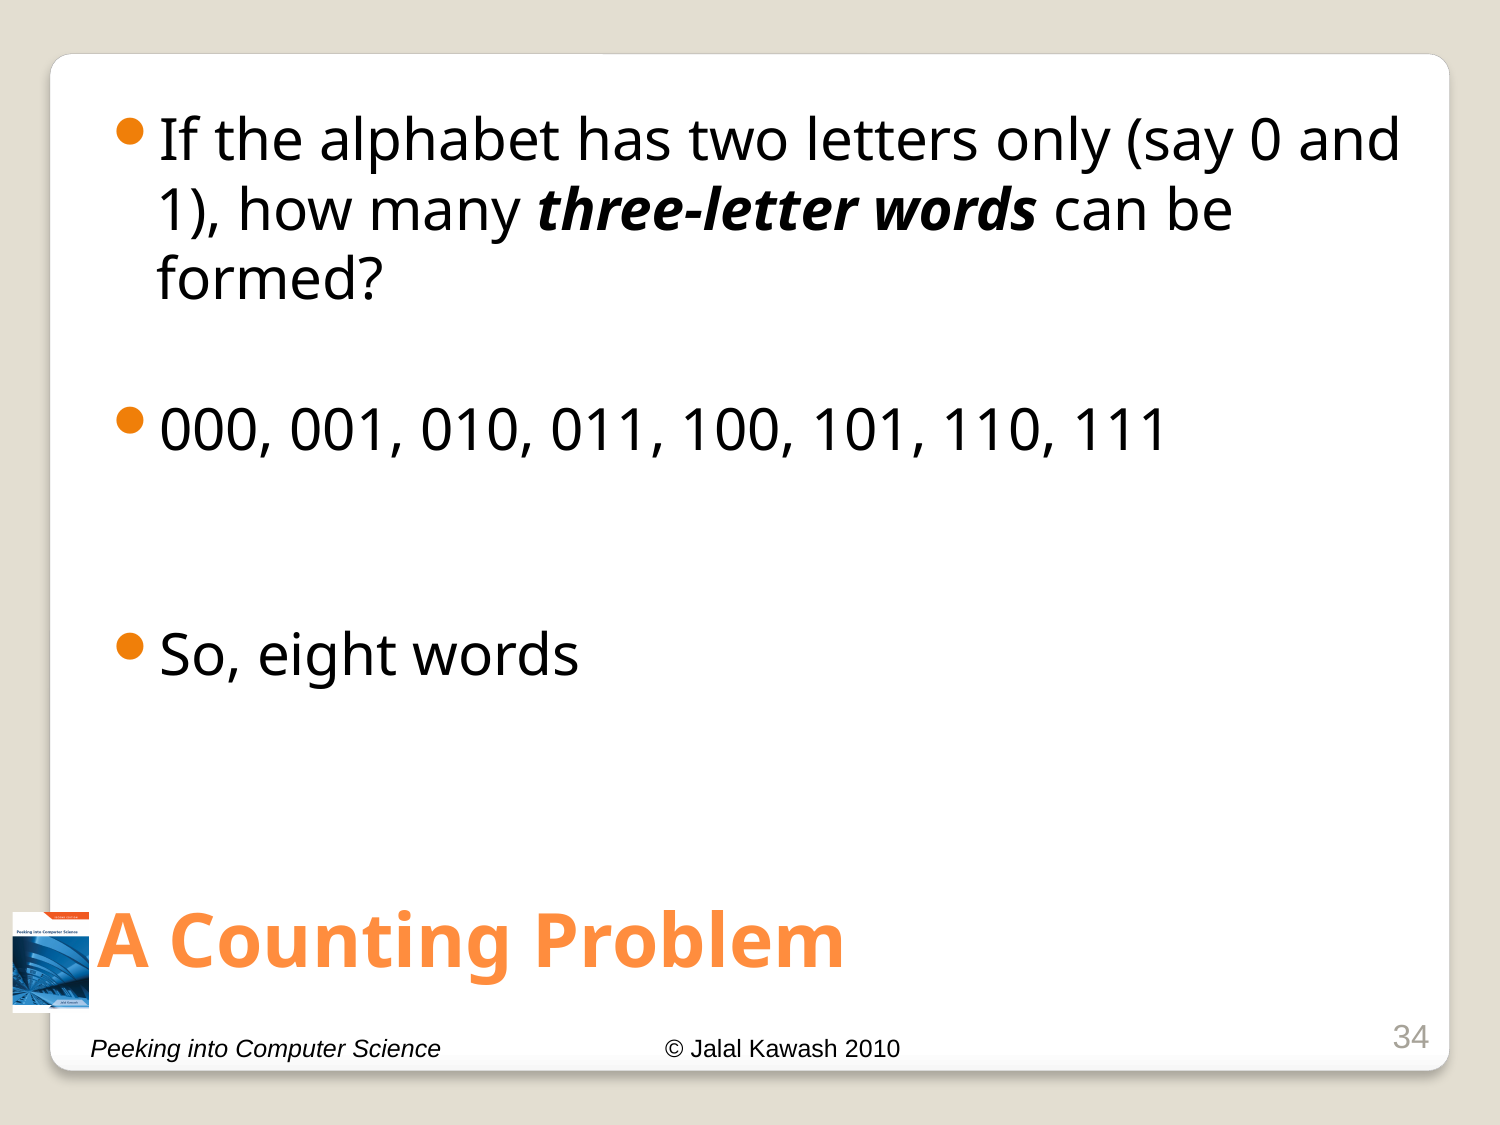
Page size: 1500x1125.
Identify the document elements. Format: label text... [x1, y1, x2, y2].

title A Counting Problem [82, 817, 1425, 990]
picture [12, 912, 89, 1013]
slide_number 34 [1369, 1002, 1445, 1063]
list If the alphabet has two letters only (say 0 and 1), how many three-letter words can be formed? 000, 001, 010, 011, 100, 101, 110, 111 So, eight words [82, 86, 1426, 775]
